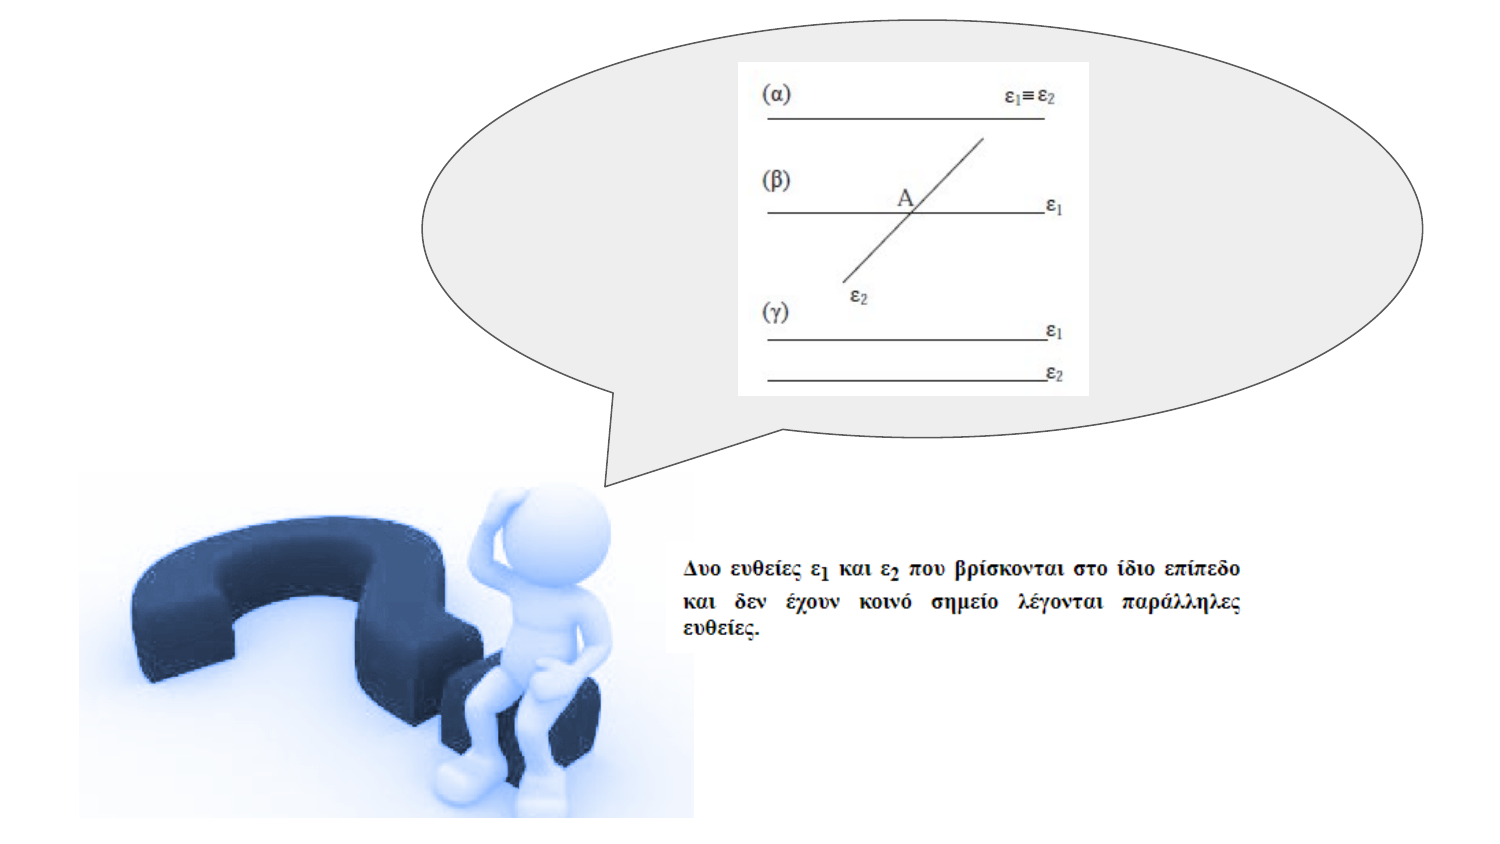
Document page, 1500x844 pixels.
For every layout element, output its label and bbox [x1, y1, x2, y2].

picture [738, 62, 1090, 396]
text_box [422, 20, 1423, 470]
picture [78, 472, 1255, 819]
